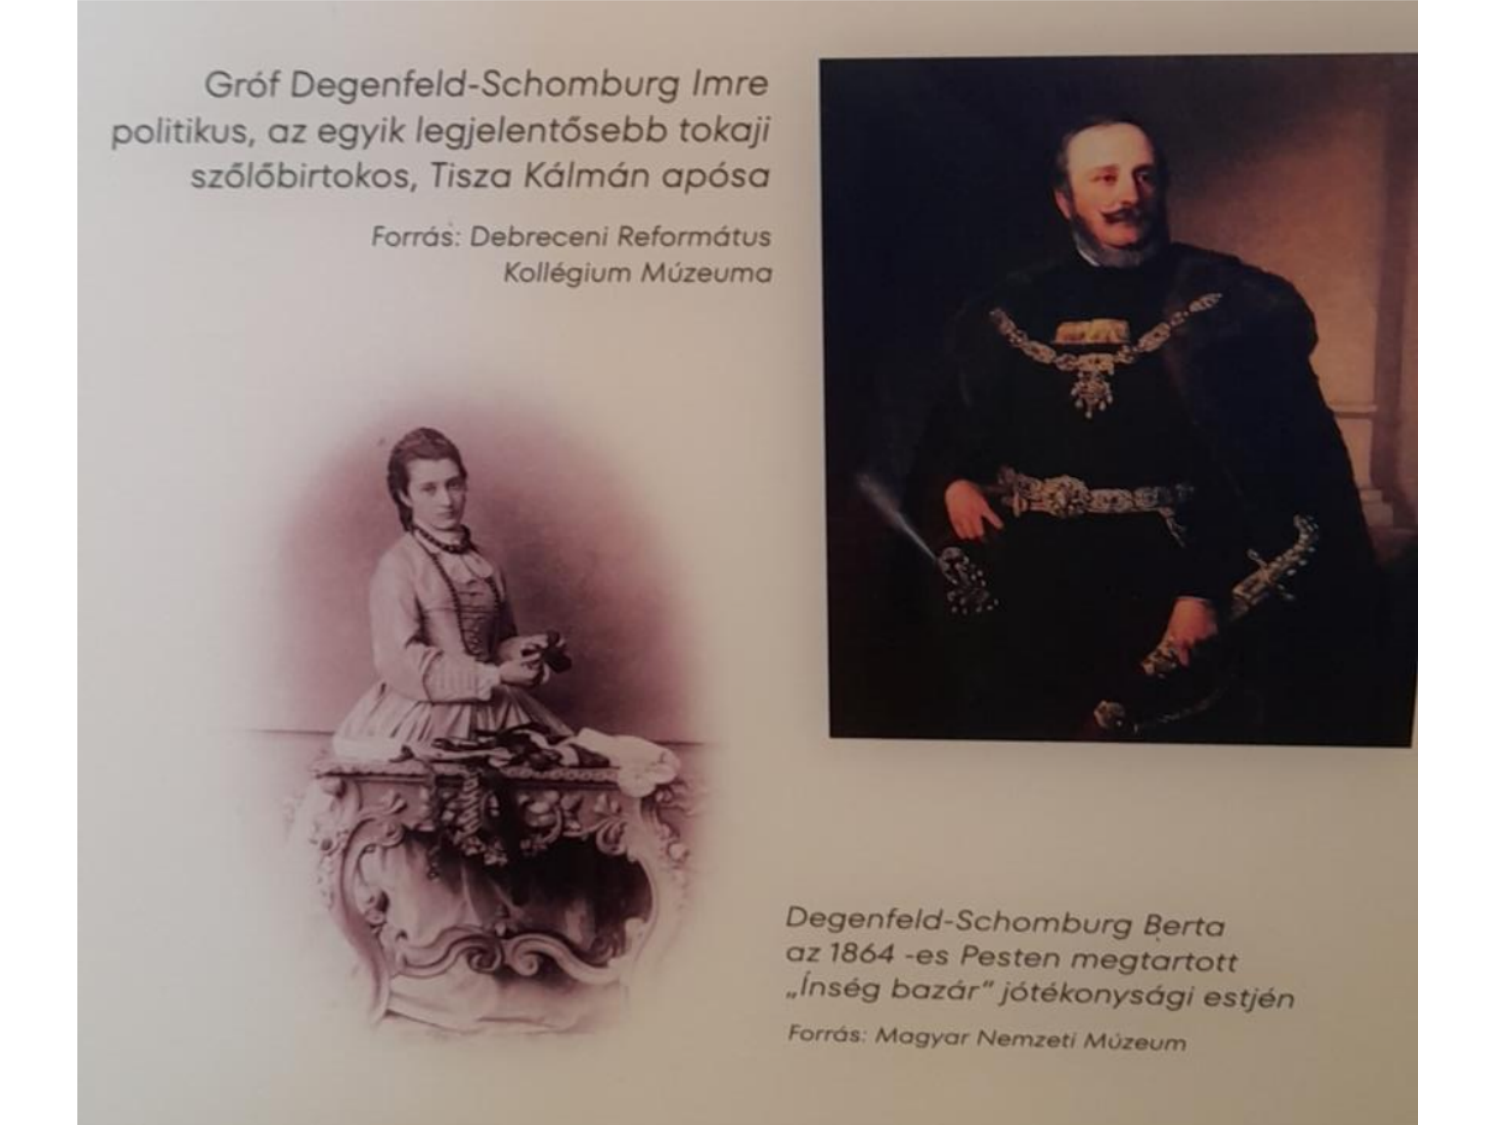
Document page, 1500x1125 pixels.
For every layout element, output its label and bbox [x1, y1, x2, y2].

picture [78, 0, 1417, 1125]
